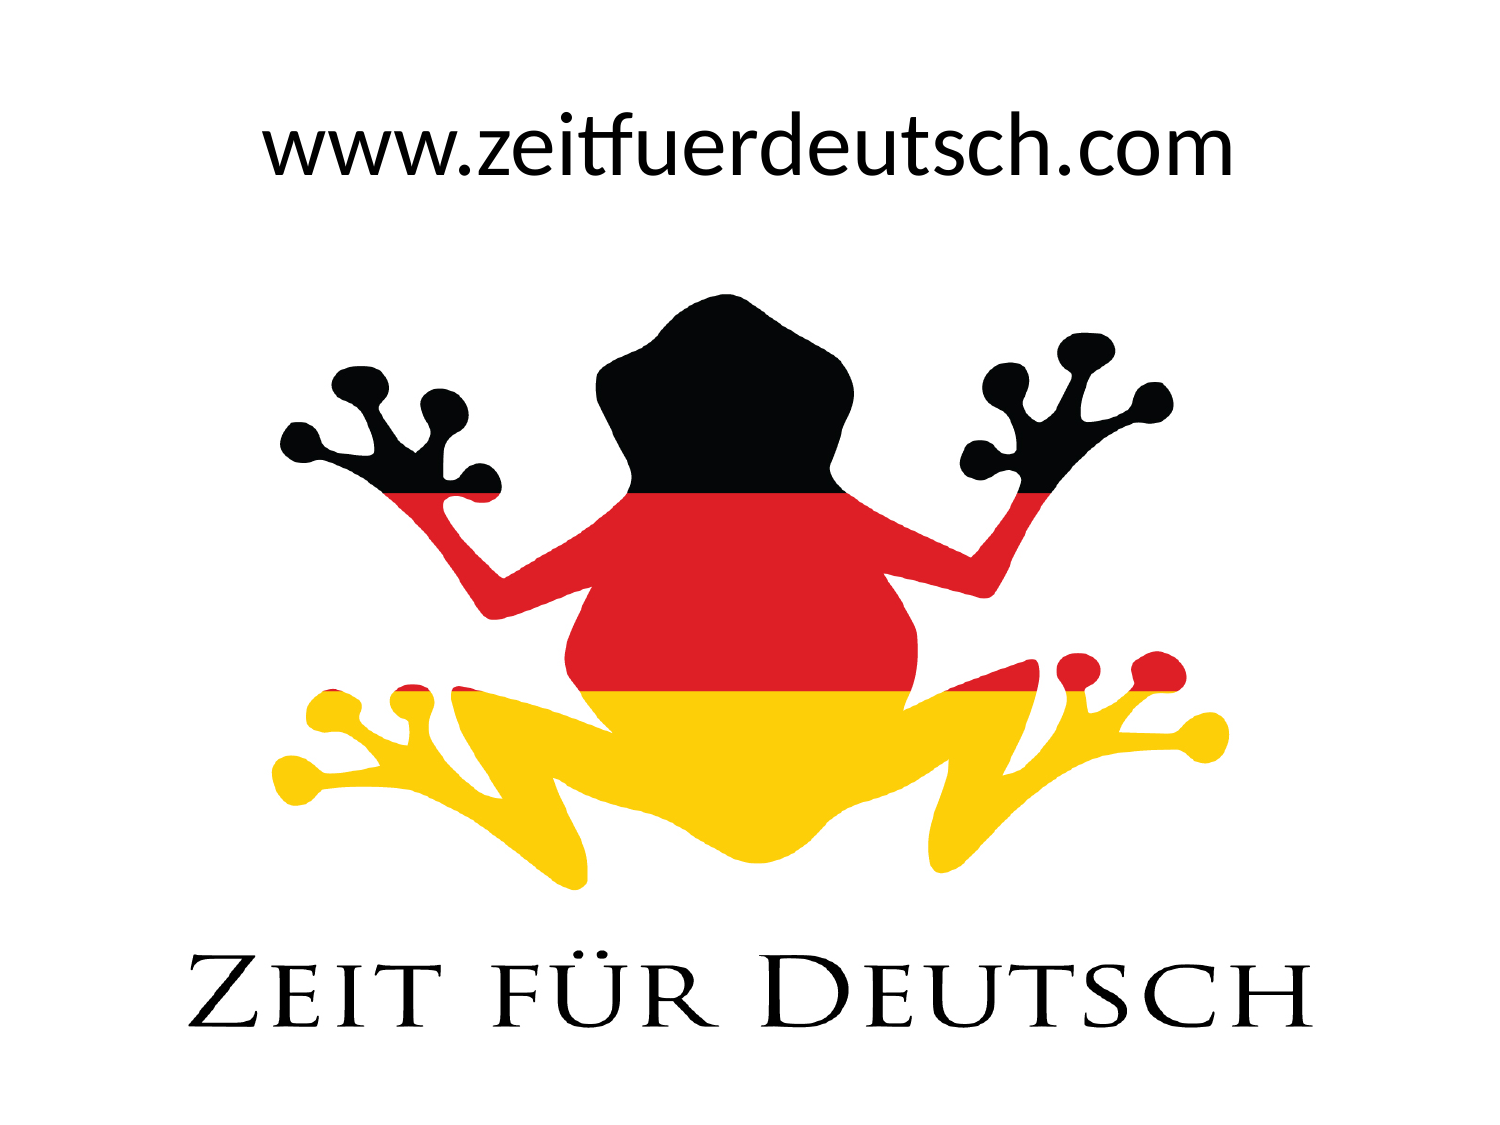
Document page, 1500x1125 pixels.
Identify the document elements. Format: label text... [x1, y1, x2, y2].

picture [46, 219, 1454, 1125]
title www.zeitfuerdeutsch.com [75, 45, 1425, 218]
